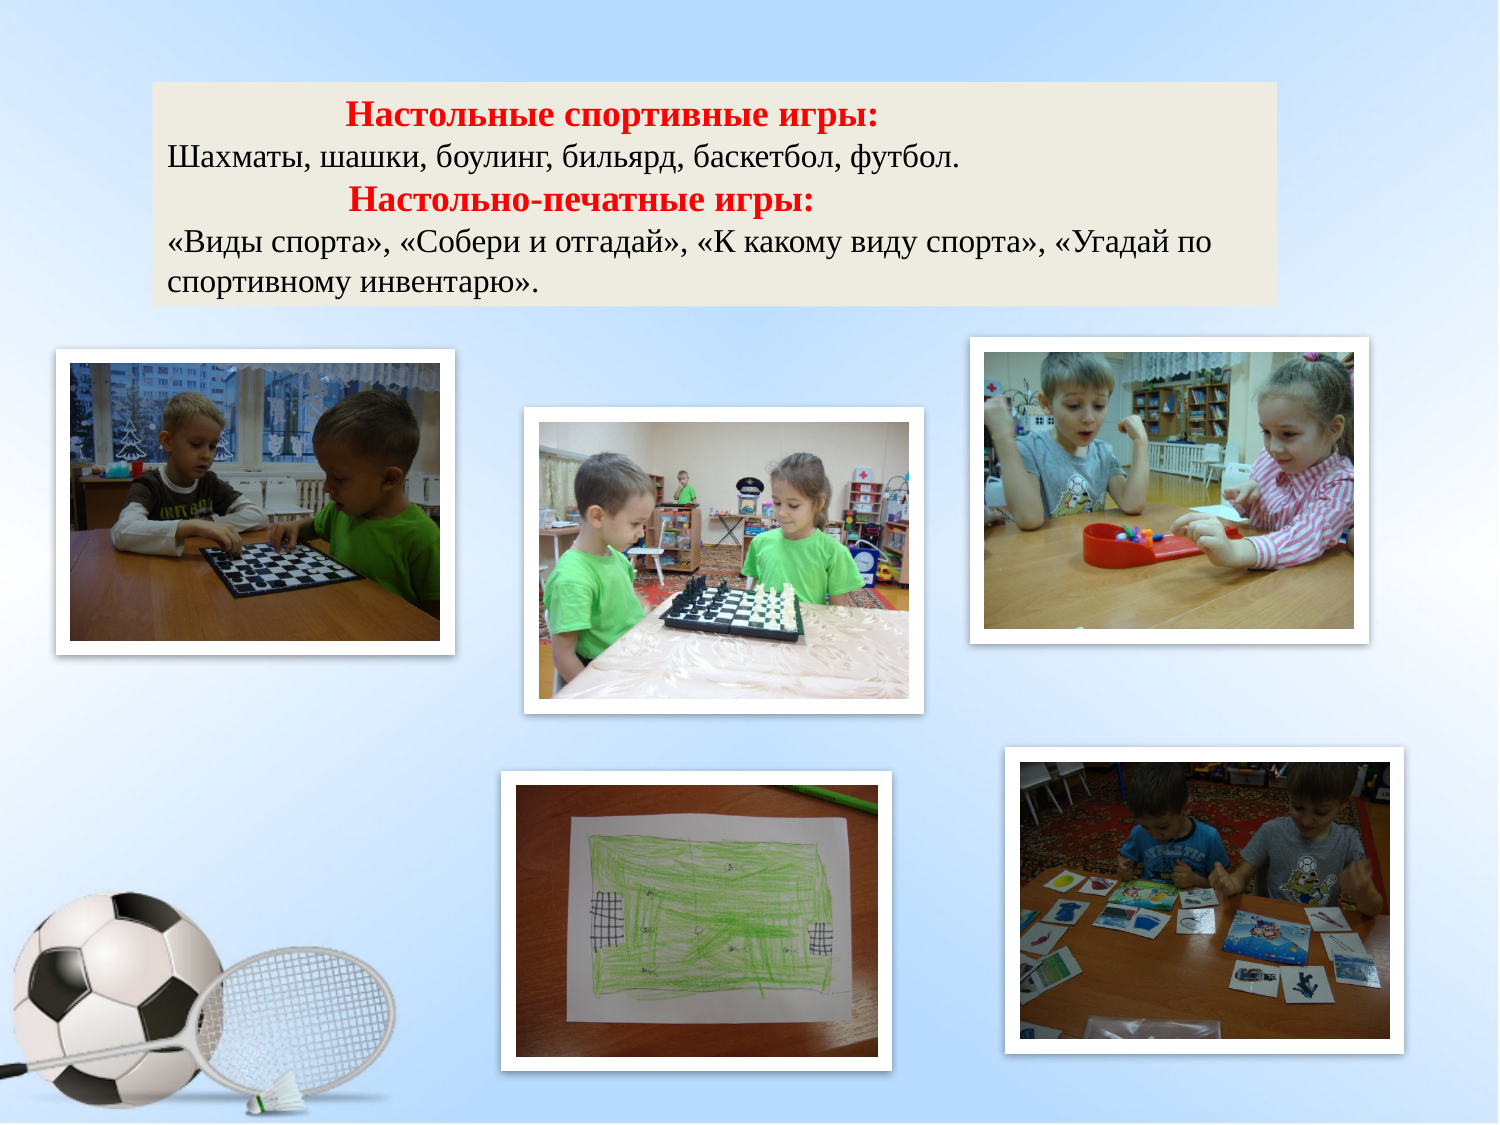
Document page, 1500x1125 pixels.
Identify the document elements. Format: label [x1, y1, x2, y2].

picture [984, 351, 1355, 630]
picture [538, 421, 910, 700]
picture [1019, 761, 1390, 1040]
picture [515, 784, 879, 1057]
picture [70, 362, 441, 642]
list [0, 0, 1500, 1125]
